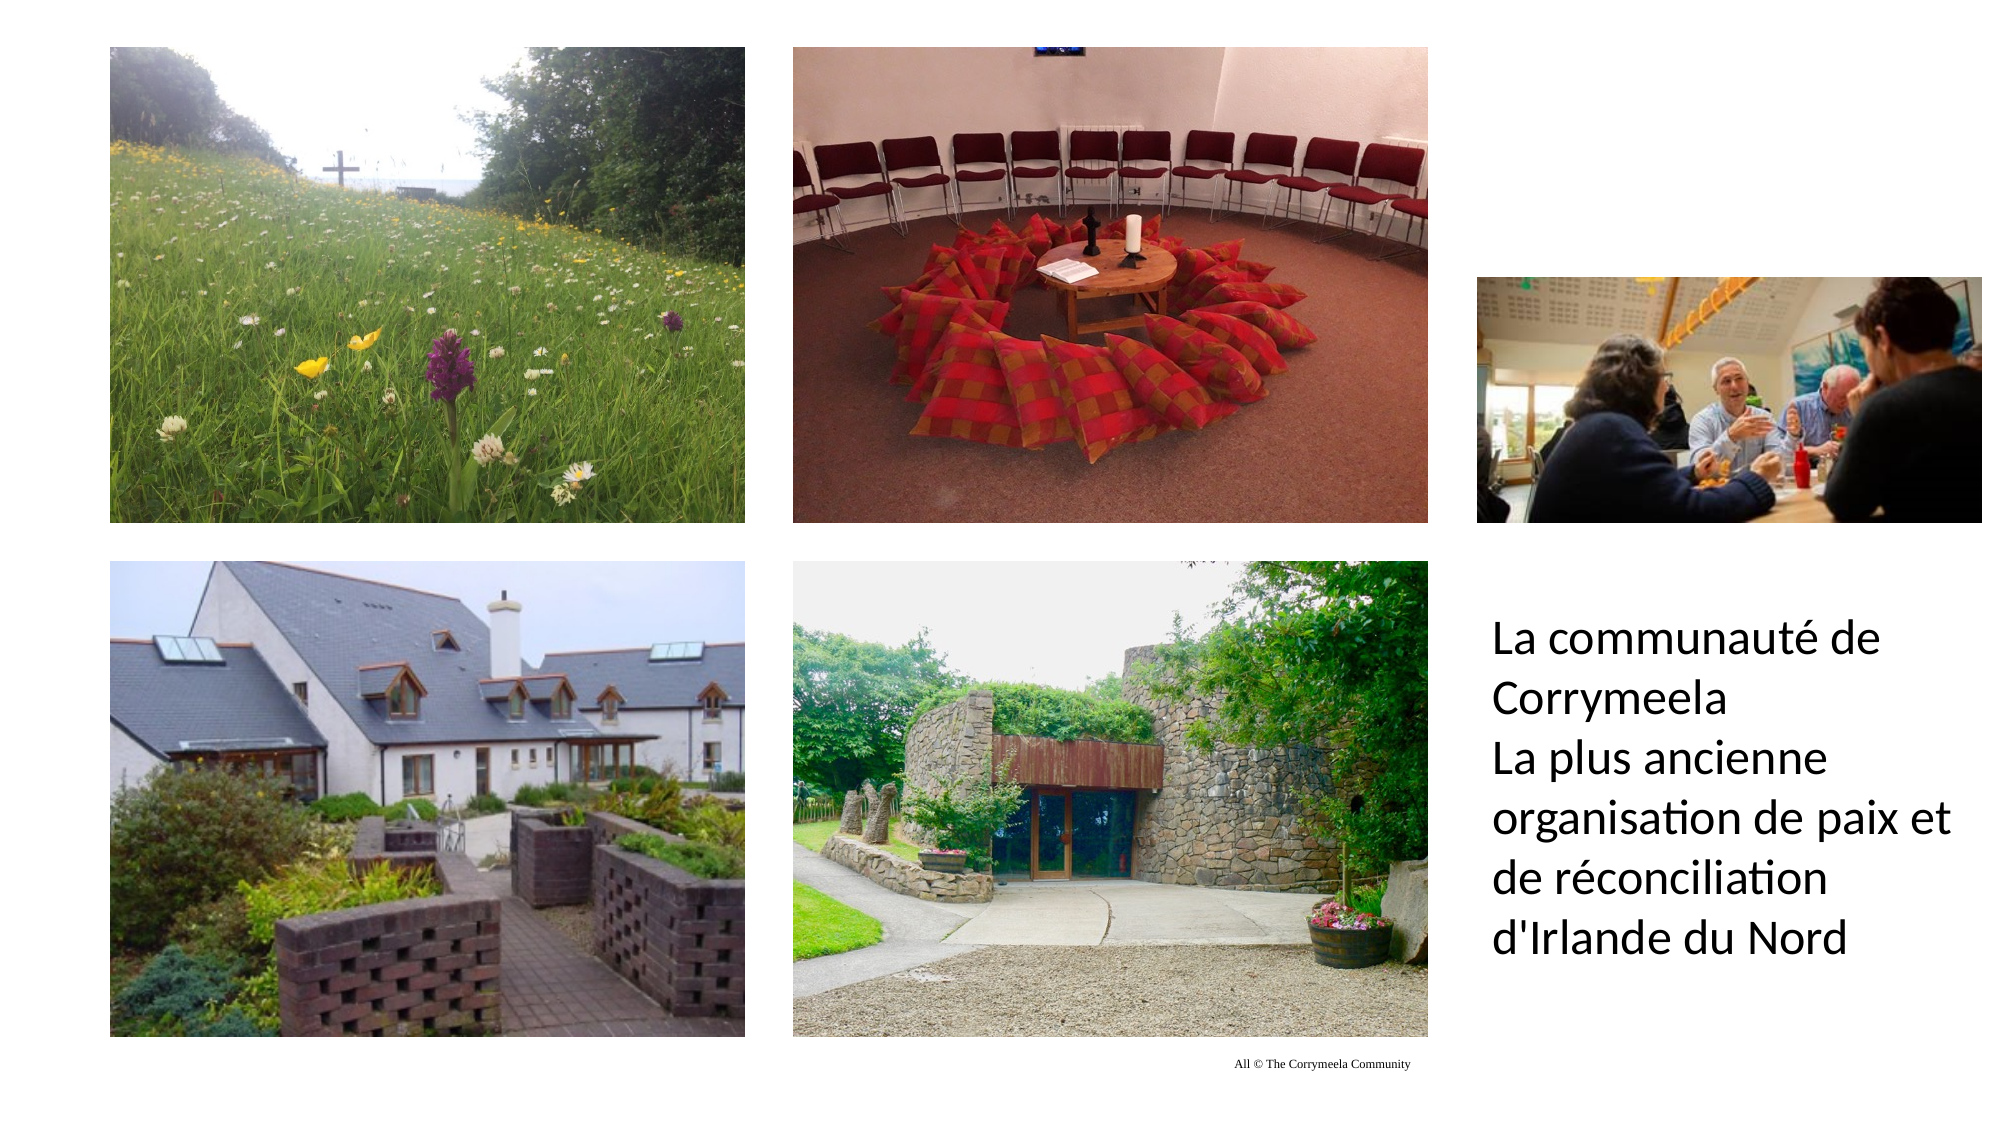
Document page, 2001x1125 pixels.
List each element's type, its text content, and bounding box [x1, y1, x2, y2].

picture [793, 561, 1428, 1037]
picture [110, 561, 745, 1037]
picture [110, 47, 745, 523]
text_box All © The Corrymeela Community [1219, 1048, 1428, 1078]
picture [793, 47, 1428, 523]
text_box La communauté de Corrymeela La plus ancienne organisation de paix et de réconciliation d'Irlande du Nord [1477, 597, 1982, 973]
picture [1477, 277, 1982, 523]
